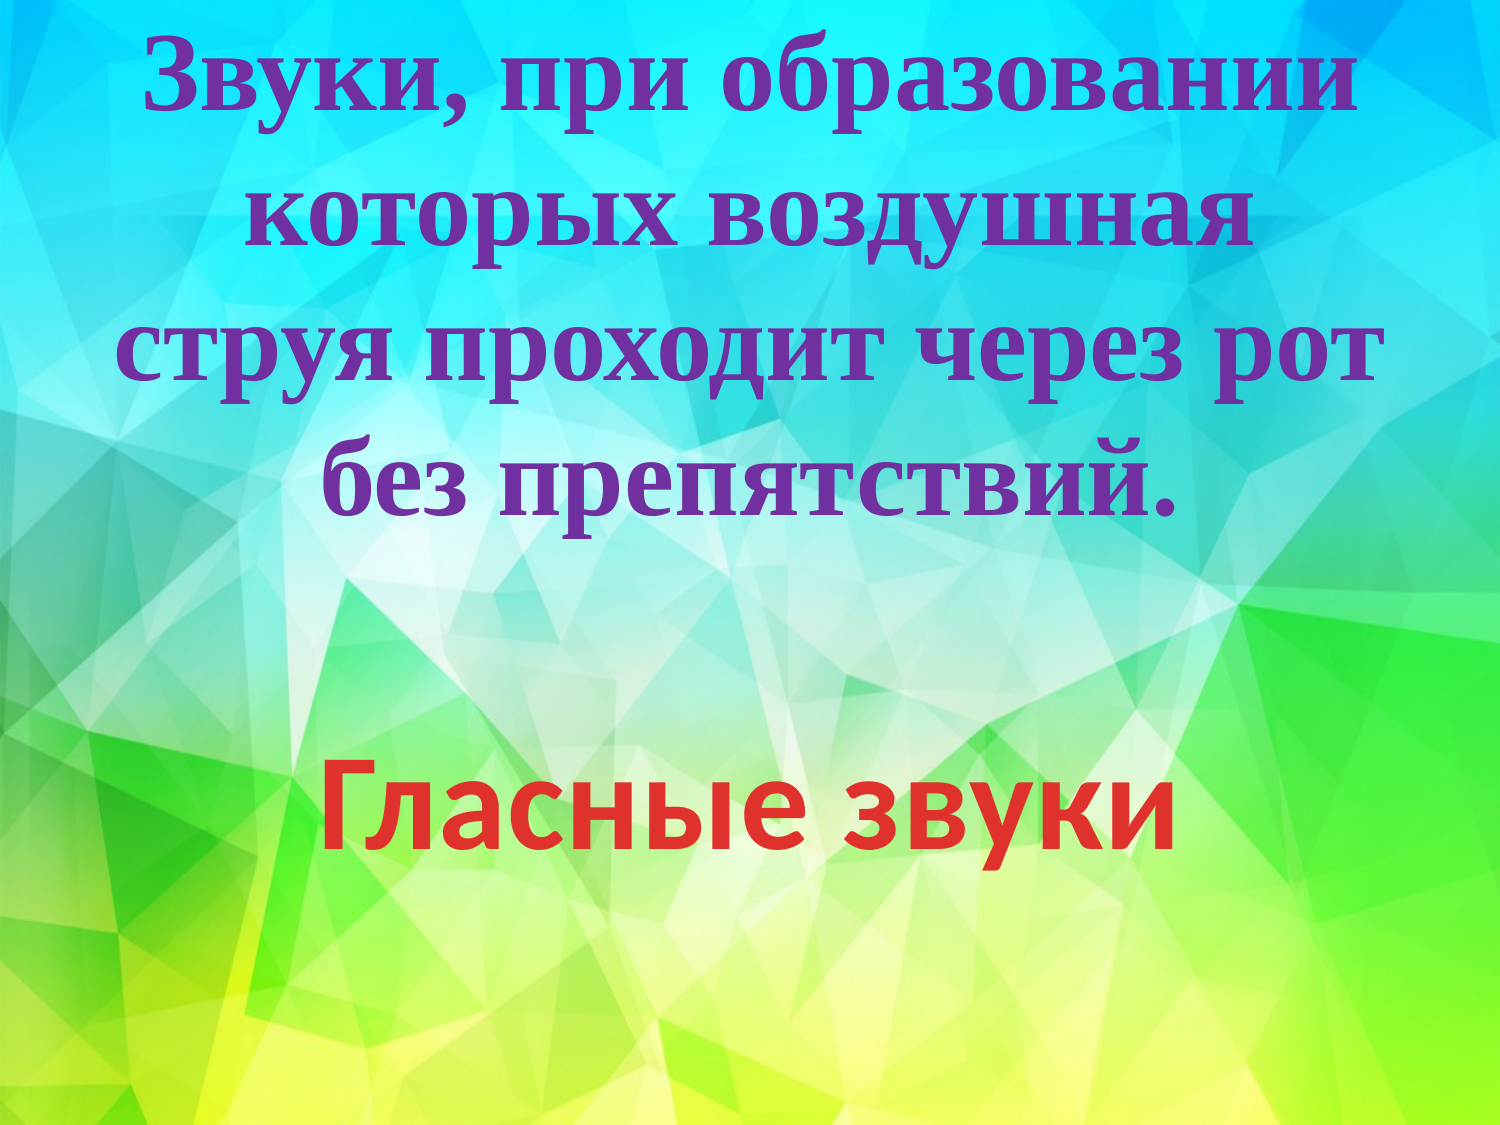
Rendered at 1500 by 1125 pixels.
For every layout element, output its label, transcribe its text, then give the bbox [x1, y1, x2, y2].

text_box Гласные звуки [302, 704, 1199, 885]
picture [0, 0, 1500, 1125]
title Звуки, при образовании которых воздушная струя проходит через рот без препятствий. [75, 45, 1425, 492]
